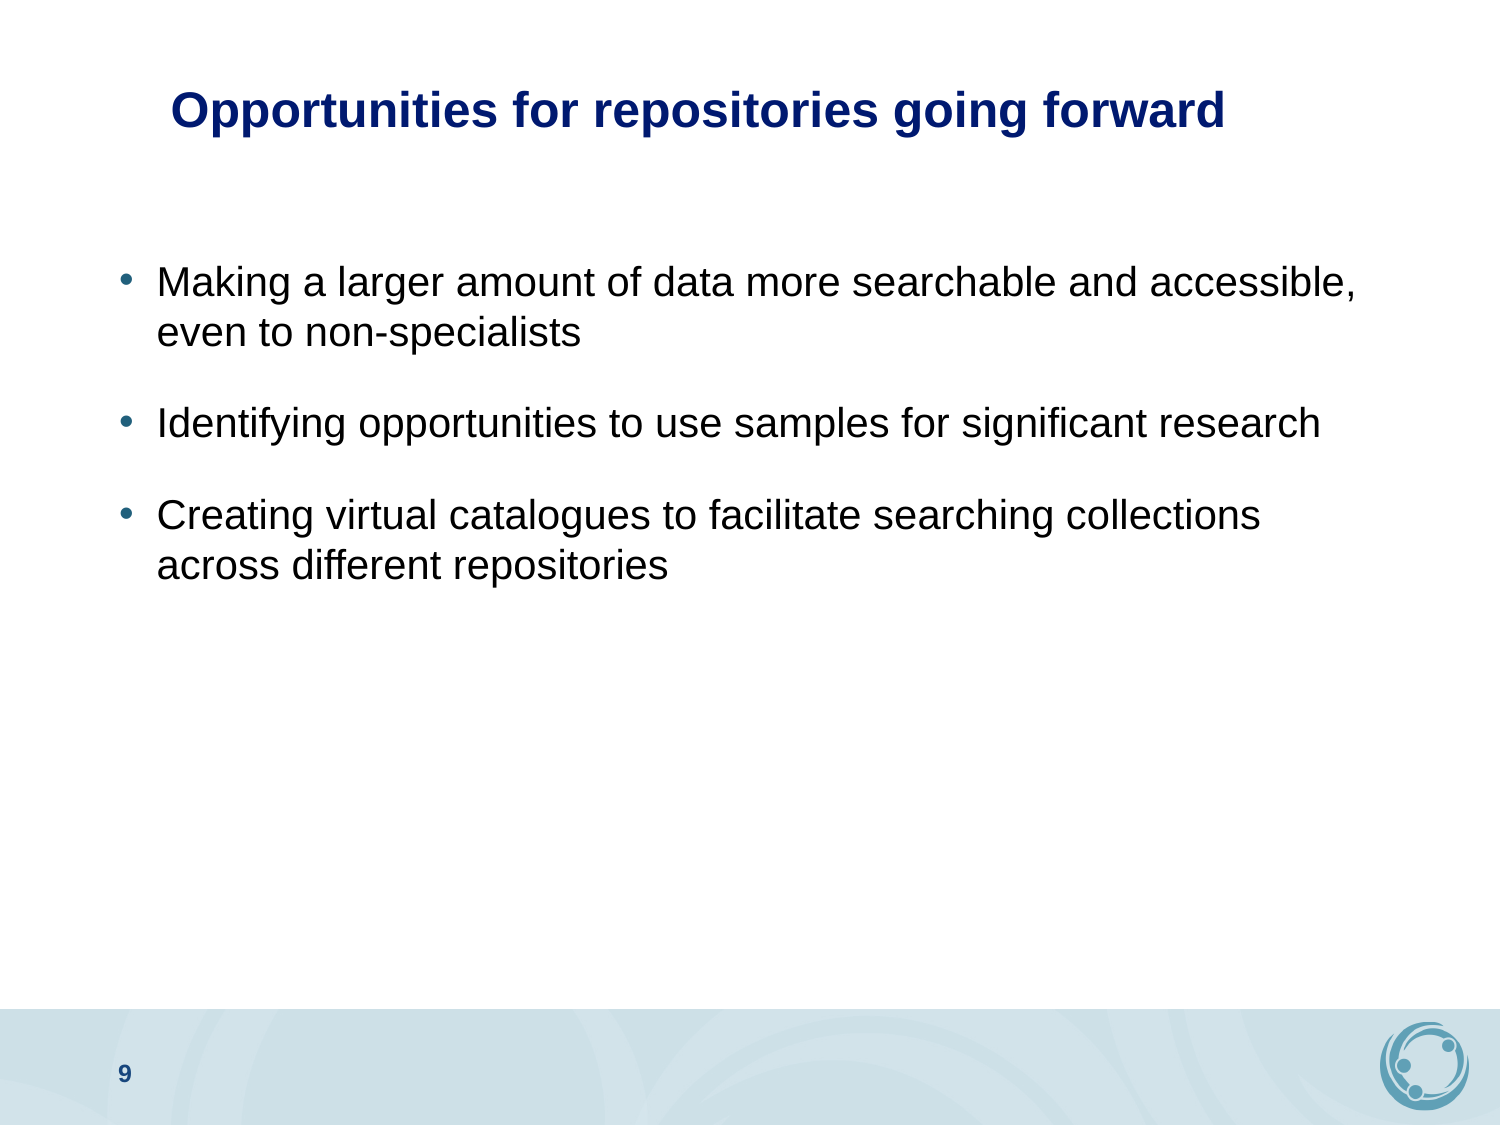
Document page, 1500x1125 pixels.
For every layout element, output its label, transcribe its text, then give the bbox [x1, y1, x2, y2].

slide_number 9 [103, 1042, 554, 1103]
list Making a larger amount of data more searchable and accessible, even to non-specialists Identifying opportunities to use samples for significant research Creating virtual catalogues to facilitate searching collections across different repositories [104, 155, 1398, 902]
picture [0, 1009, 1500, 1125]
title Opportunities for repositories going forward [0, 22, 1398, 240]
